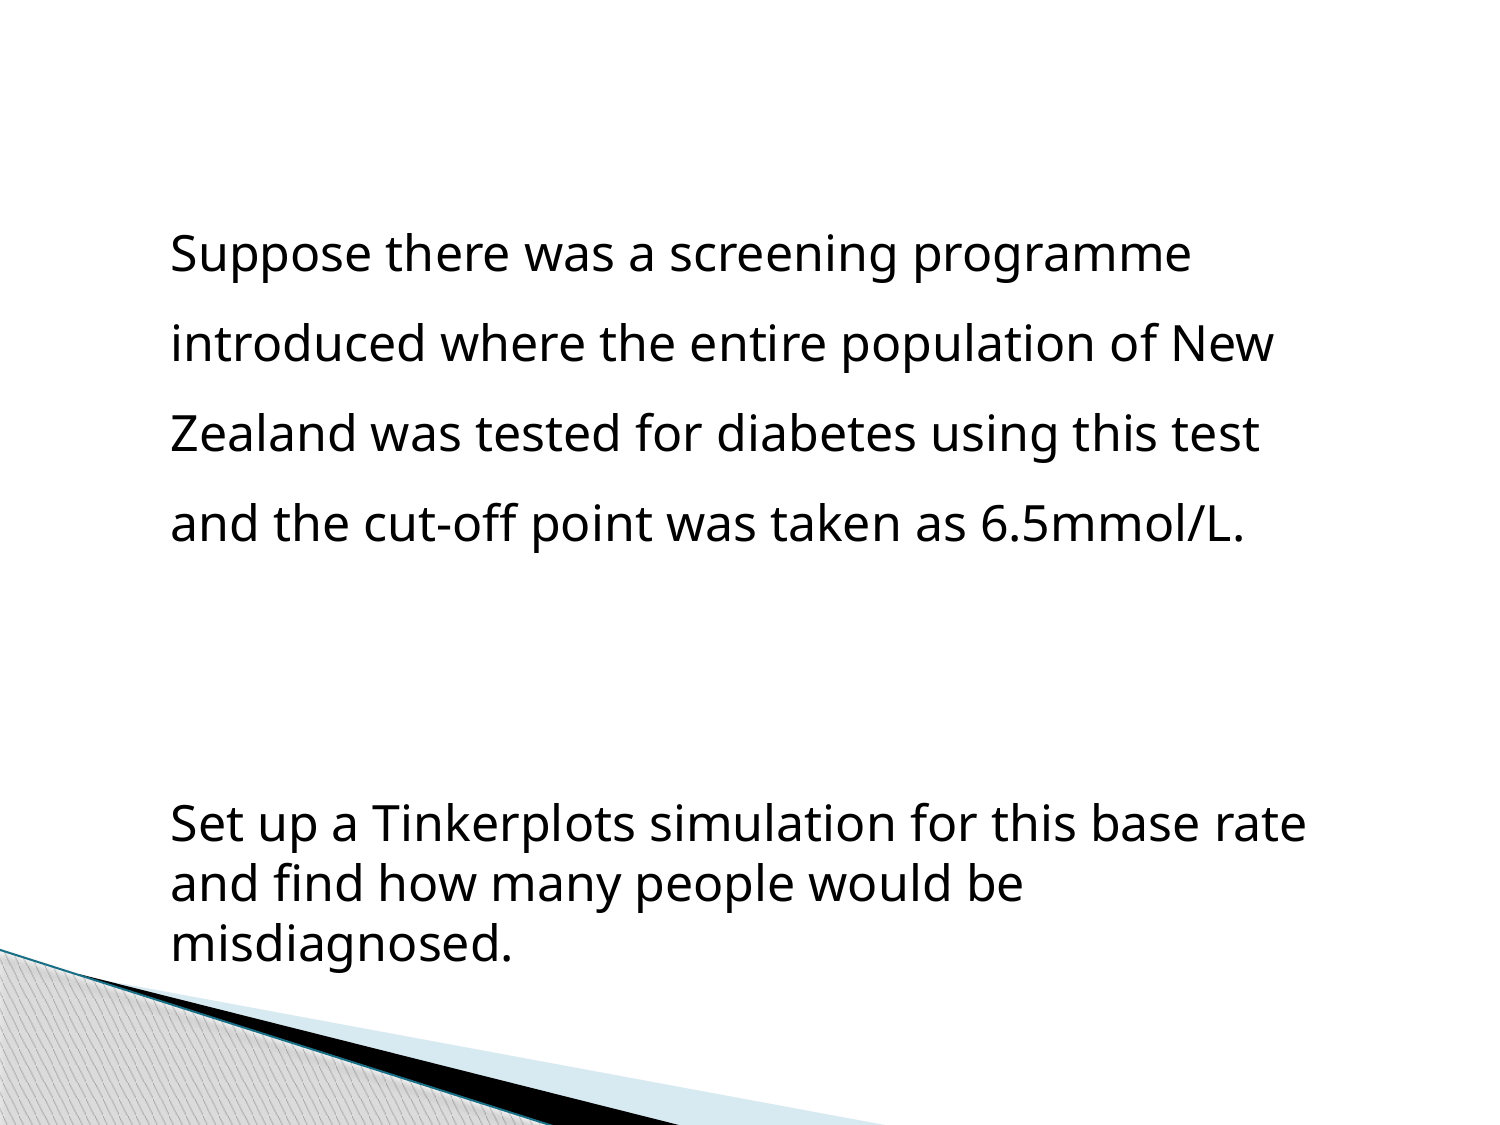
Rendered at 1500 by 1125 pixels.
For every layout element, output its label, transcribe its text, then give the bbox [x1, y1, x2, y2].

text_box Suppose there was a screening programme introduced where the entire population of New Zealand was tested for diabetes using this test and the cut-off point was taken as 6.5mmol/L. Set up a Tinkerplots simulation for this base rate and find how many people would be misdiagnosed. [155, 184, 1373, 1040]
